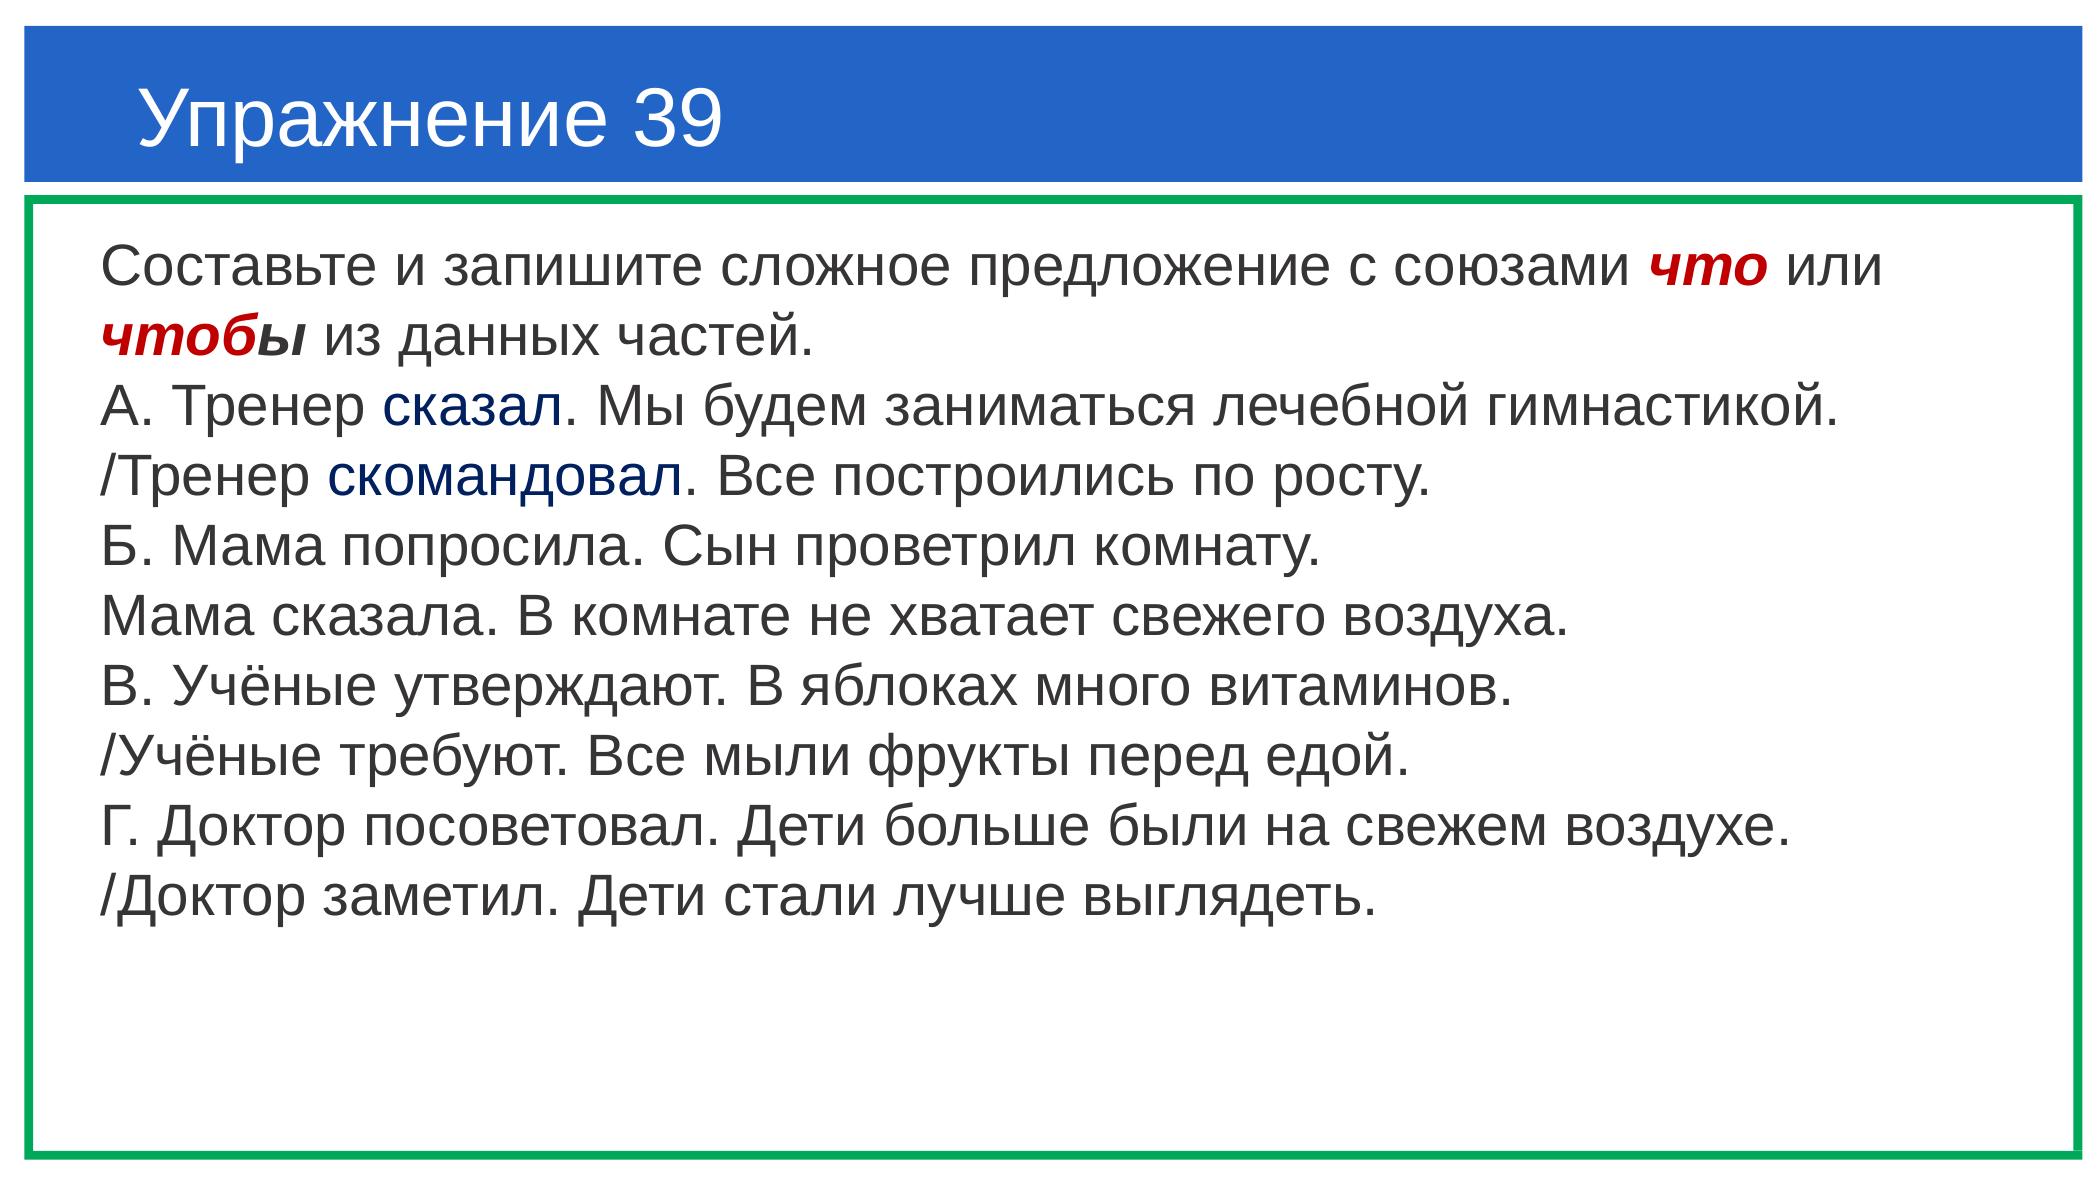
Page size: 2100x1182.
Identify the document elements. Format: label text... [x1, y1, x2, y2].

list Упражнение 39 [135, 63, 801, 165]
list Составьте и запишите сложное предложение с союзами что или чтобы из данных частей. А. Тренер сказал. Мы будем заниматься лечебной гимнастикой. /Тренер скомандовал. Все построились по росту. Б. Мама попросила. Сын проветрил комнату. Мама сказала. В комнате не хватает свежего воздуха. В. Учёные утверждают. В яблоках много витаминов. /Учёные требуют. Все мыли фрукты перед едой. Г. Доктор посоветовал. Дети больше были на свежем воздухе. /Доктор заметил. Дети стали лучше выглядеть. [100, 227, 1976, 990]
